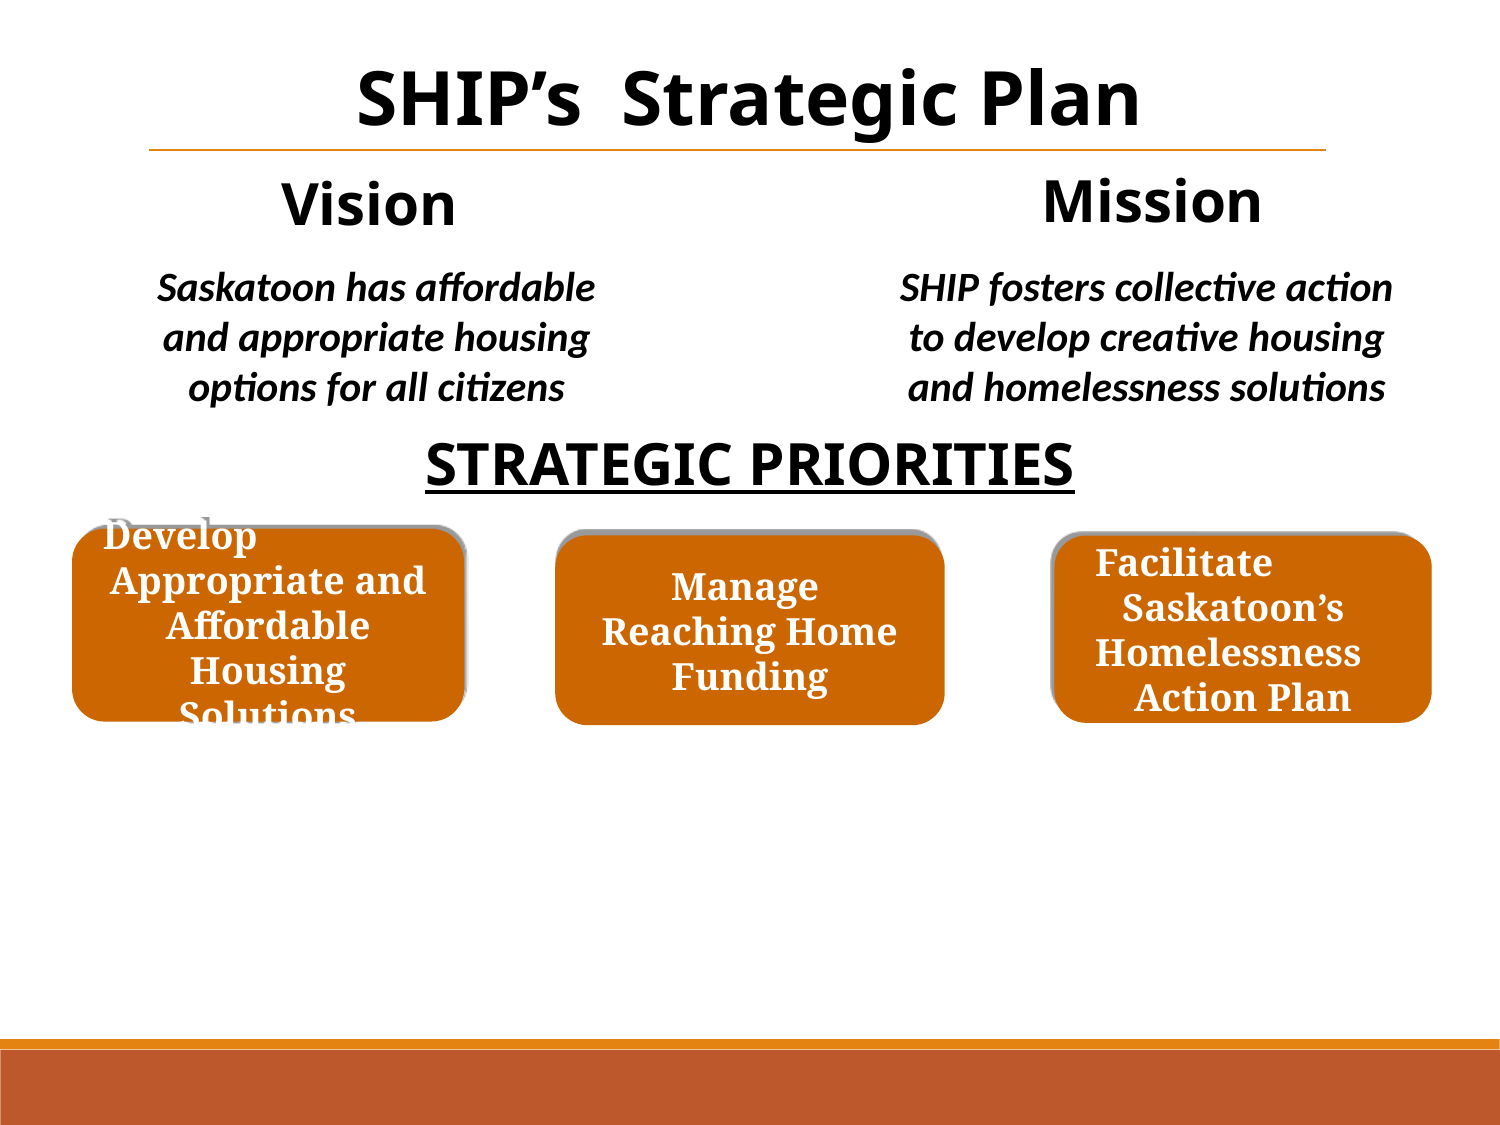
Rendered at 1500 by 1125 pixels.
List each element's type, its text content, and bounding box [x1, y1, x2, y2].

text_box SHIP’s Strategic Plan [0, 44, 1500, 157]
text_box STRATEGIC PRIORITIES [0, 419, 1500, 536]
text_box Vision [159, 159, 594, 251]
text_box Develop Appropriate and Affordable Housing Solutions [72, 529, 464, 721]
text_box Facilitate Saskatoon’s Homelessness Action Plan [1054, 536, 1432, 723]
text_box Mission [909, 156, 1397, 251]
text_box Manage Reaching Home Funding [555, 536, 944, 725]
text_box SHIP fosters collective action to develop creative housing and homelessness solutions [862, 251, 1432, 419]
text_box Saskatoon has affordable and appropriate housing options for all citizens [115, 251, 639, 419]
